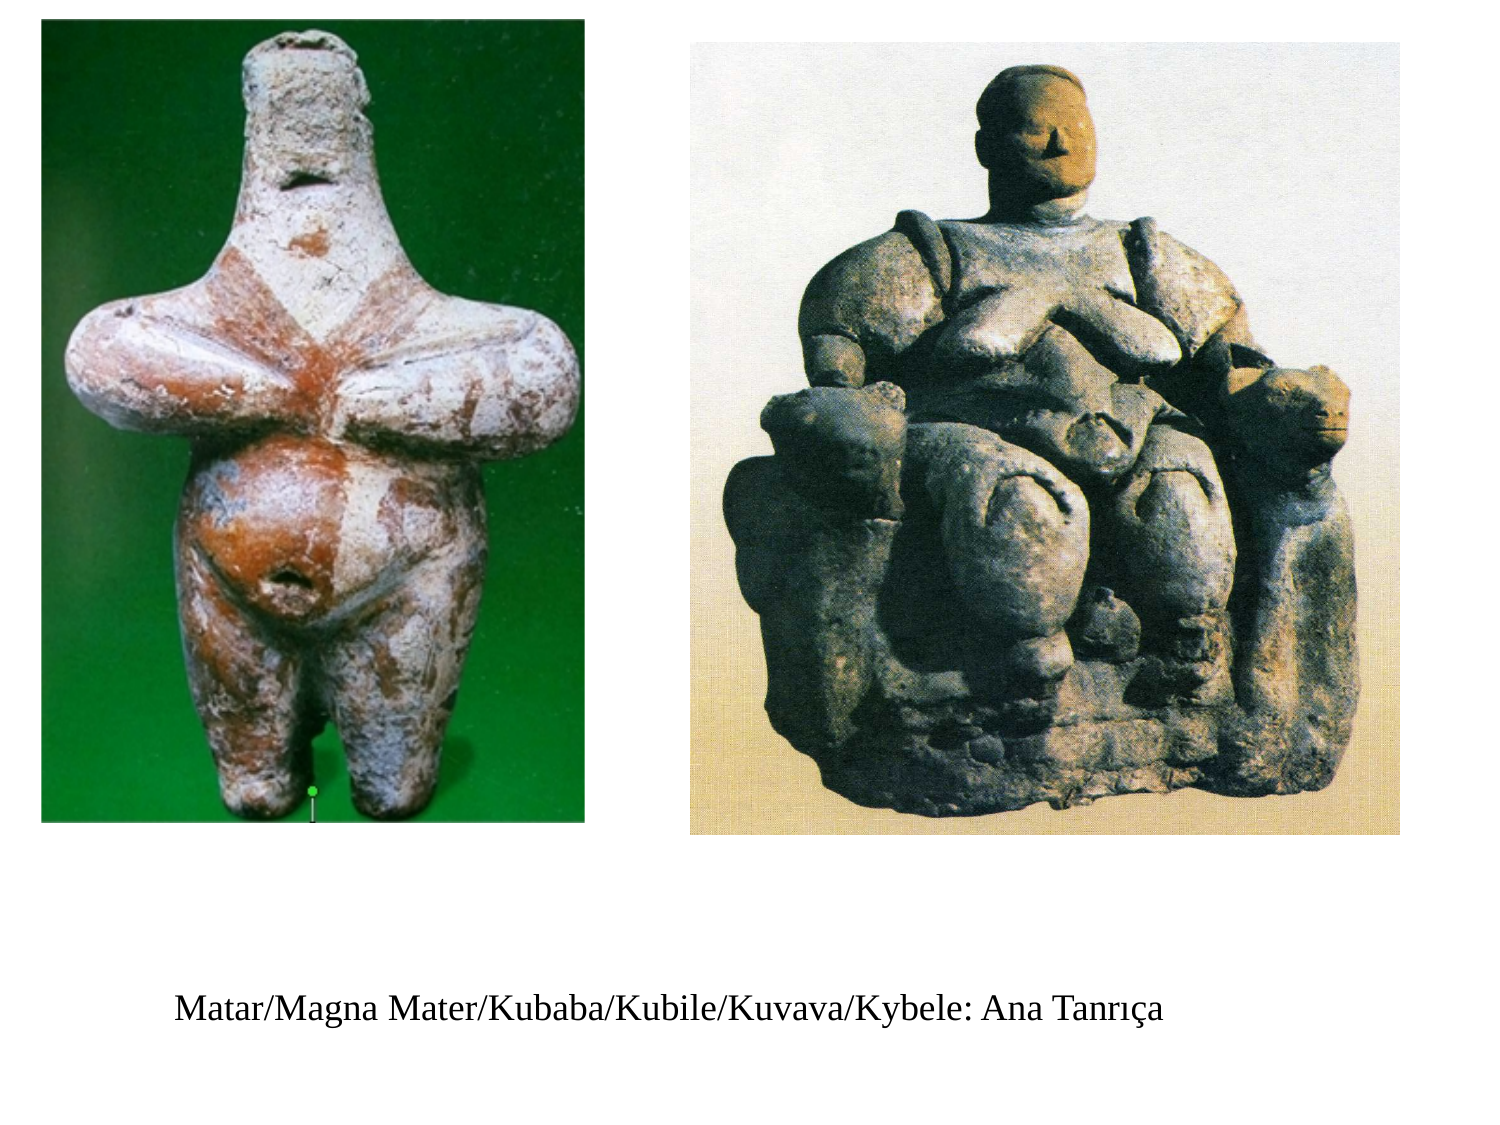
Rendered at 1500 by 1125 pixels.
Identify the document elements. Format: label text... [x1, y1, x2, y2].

picture [690, 42, 1400, 835]
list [41, 18, 585, 823]
text_box Matar/Magna Mater/Kubaba/Kubile/Kuvava/Kybele: Ana Tanrıça [159, 975, 1500, 1036]
